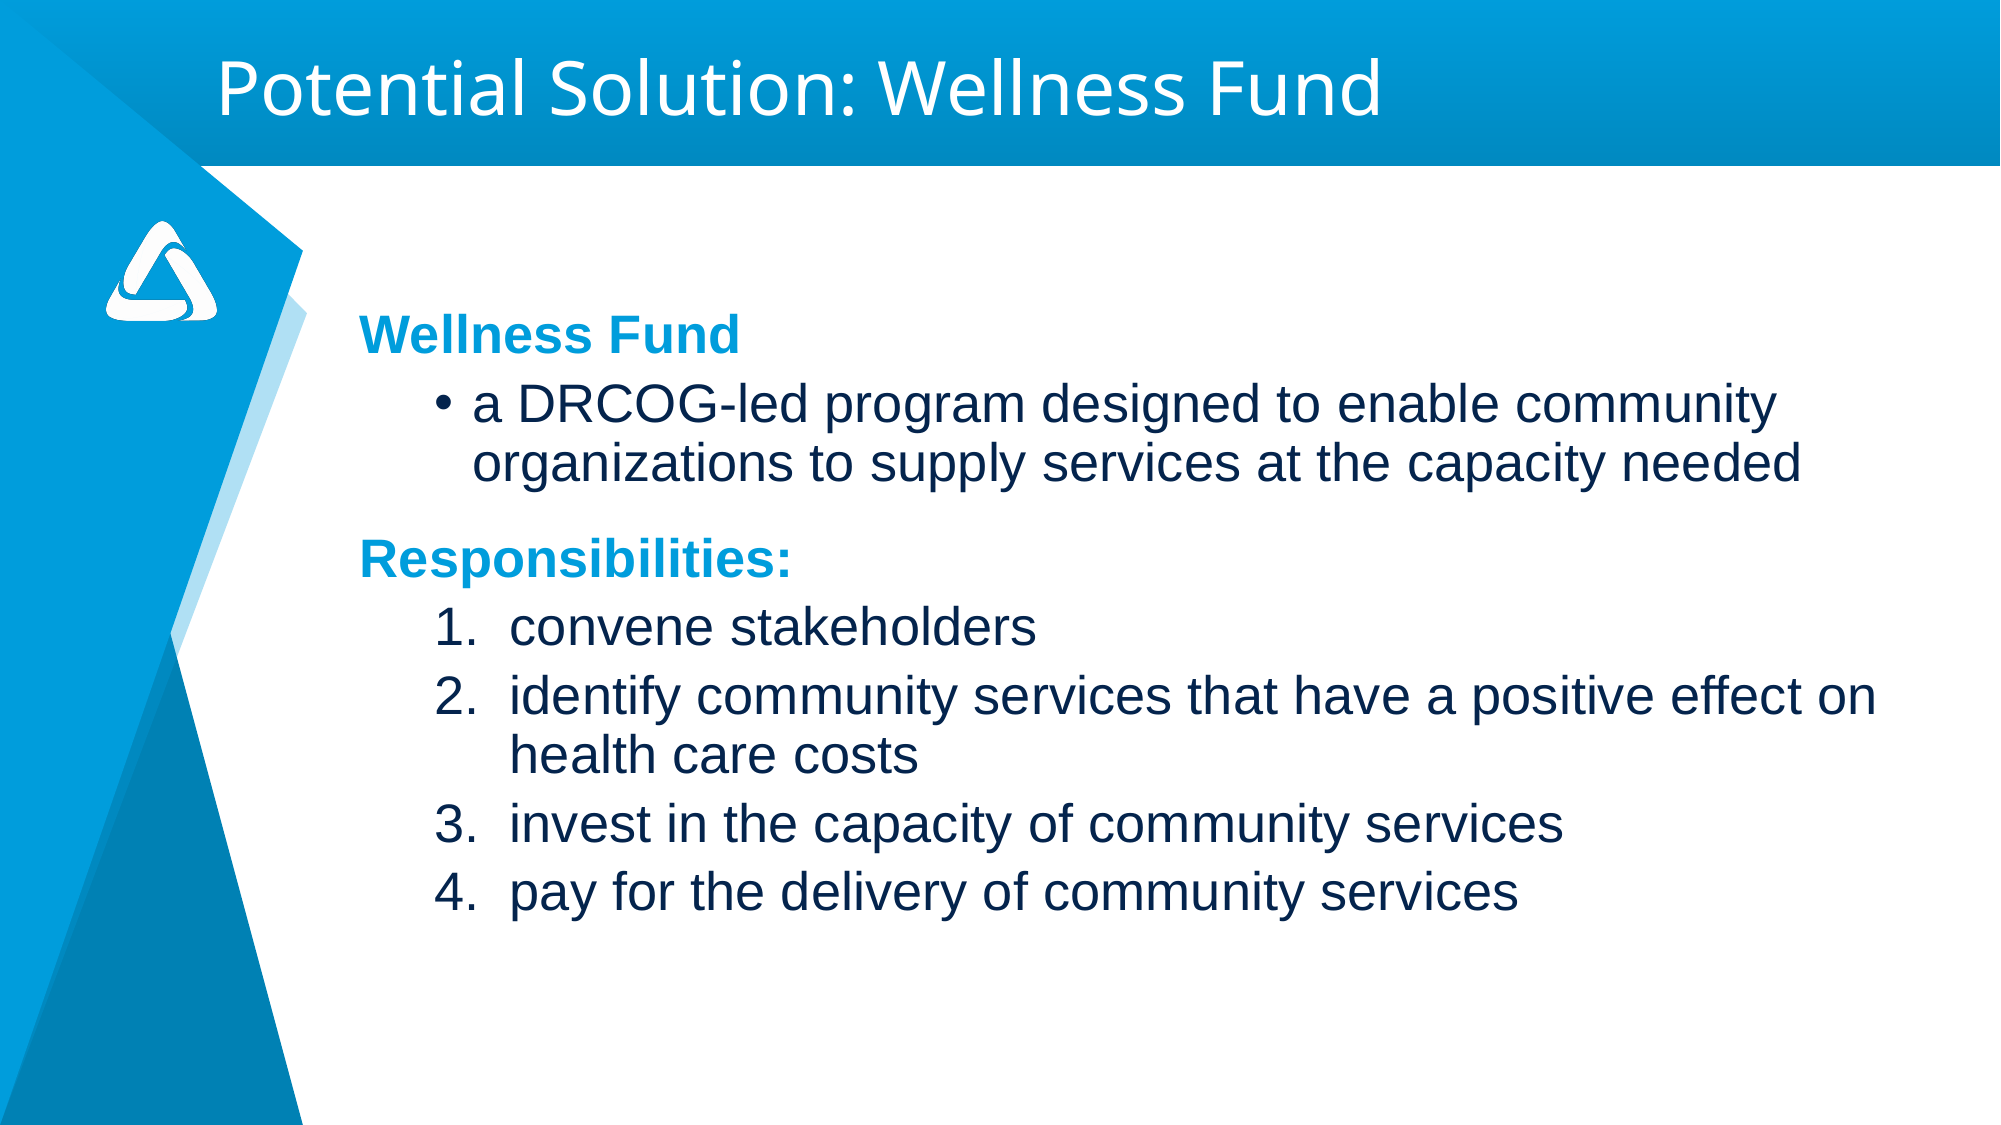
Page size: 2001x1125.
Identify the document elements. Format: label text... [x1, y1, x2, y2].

list Wellness Fund a DRCOG-led program designed to enable community organizations to supply services at the capacity needed Responsibilities: convene stakeholders identify community services that have a positive effect on health care costs invest in the capacity of community services pay for the delivery of community services [344, 299, 1915, 1014]
picture [166, 249, 216, 320]
picture [107, 286, 187, 320]
picture [124, 222, 180, 294]
title Potential Solution: Wellness Fund [200, 9, 1986, 172]
